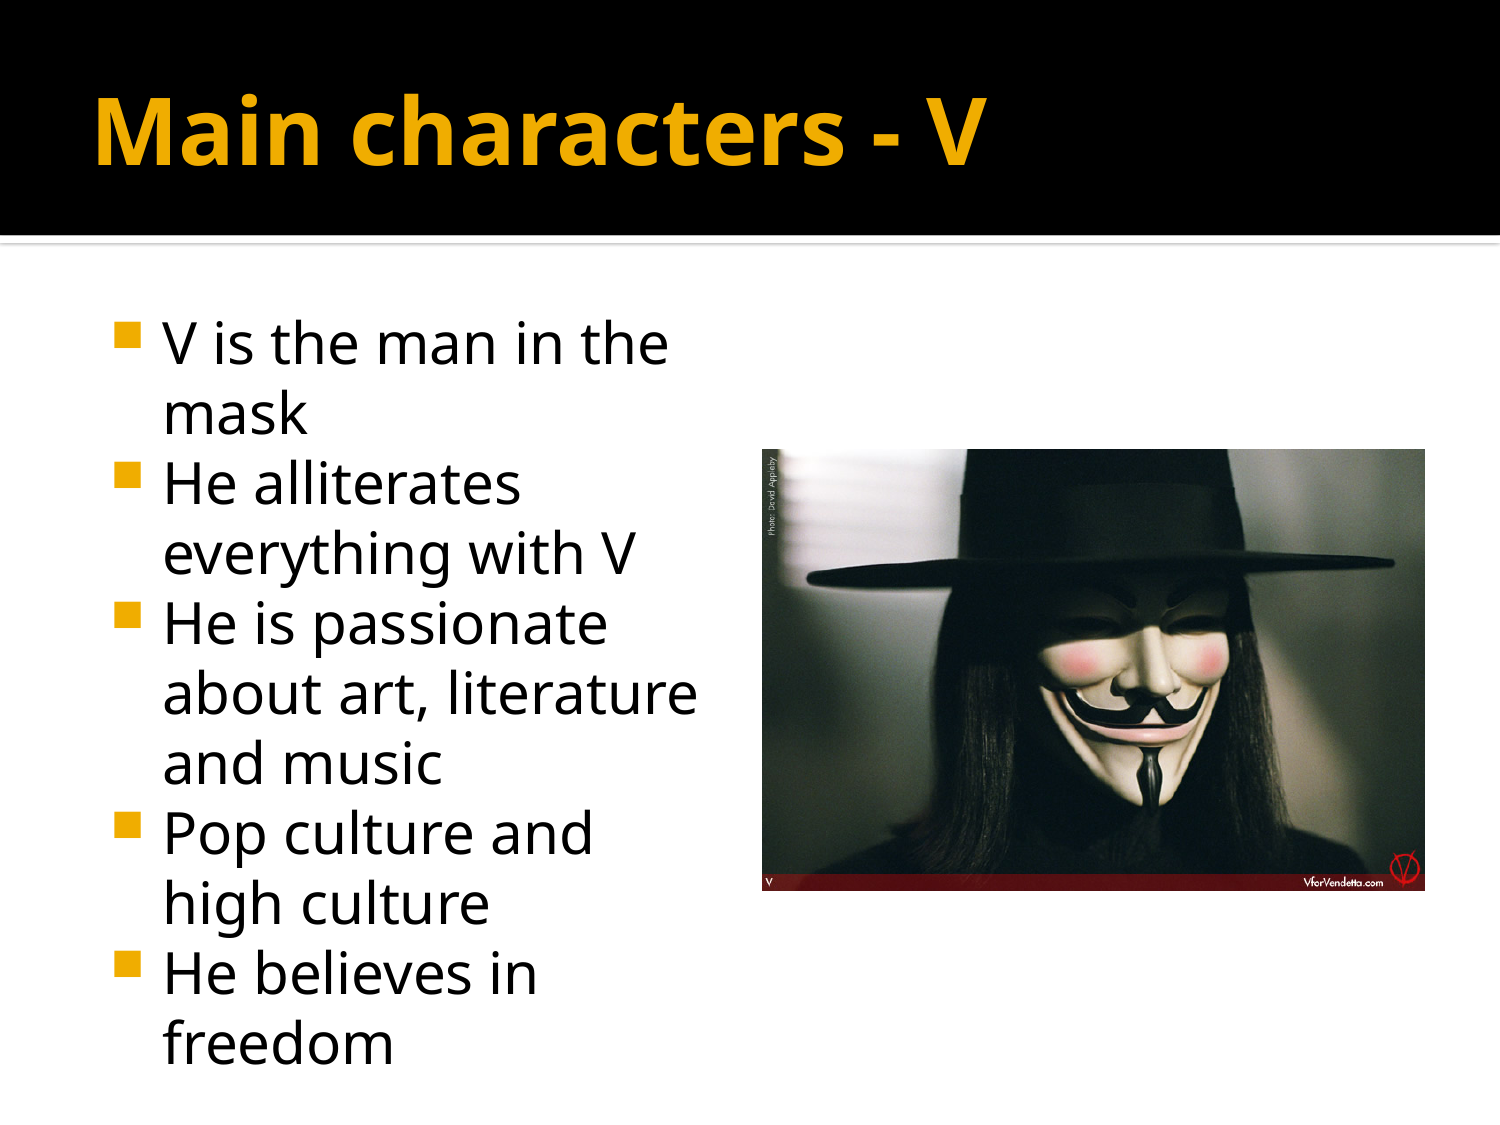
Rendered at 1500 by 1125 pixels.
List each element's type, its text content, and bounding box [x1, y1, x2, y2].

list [762, 449, 1425, 891]
list V is the man in the mask He alliterates everything with V He is passionate about art, literature and music Pop culture and high culture He believes in freedom [75, 291, 738, 1050]
title Main characters - V [75, 24, 1425, 231]
